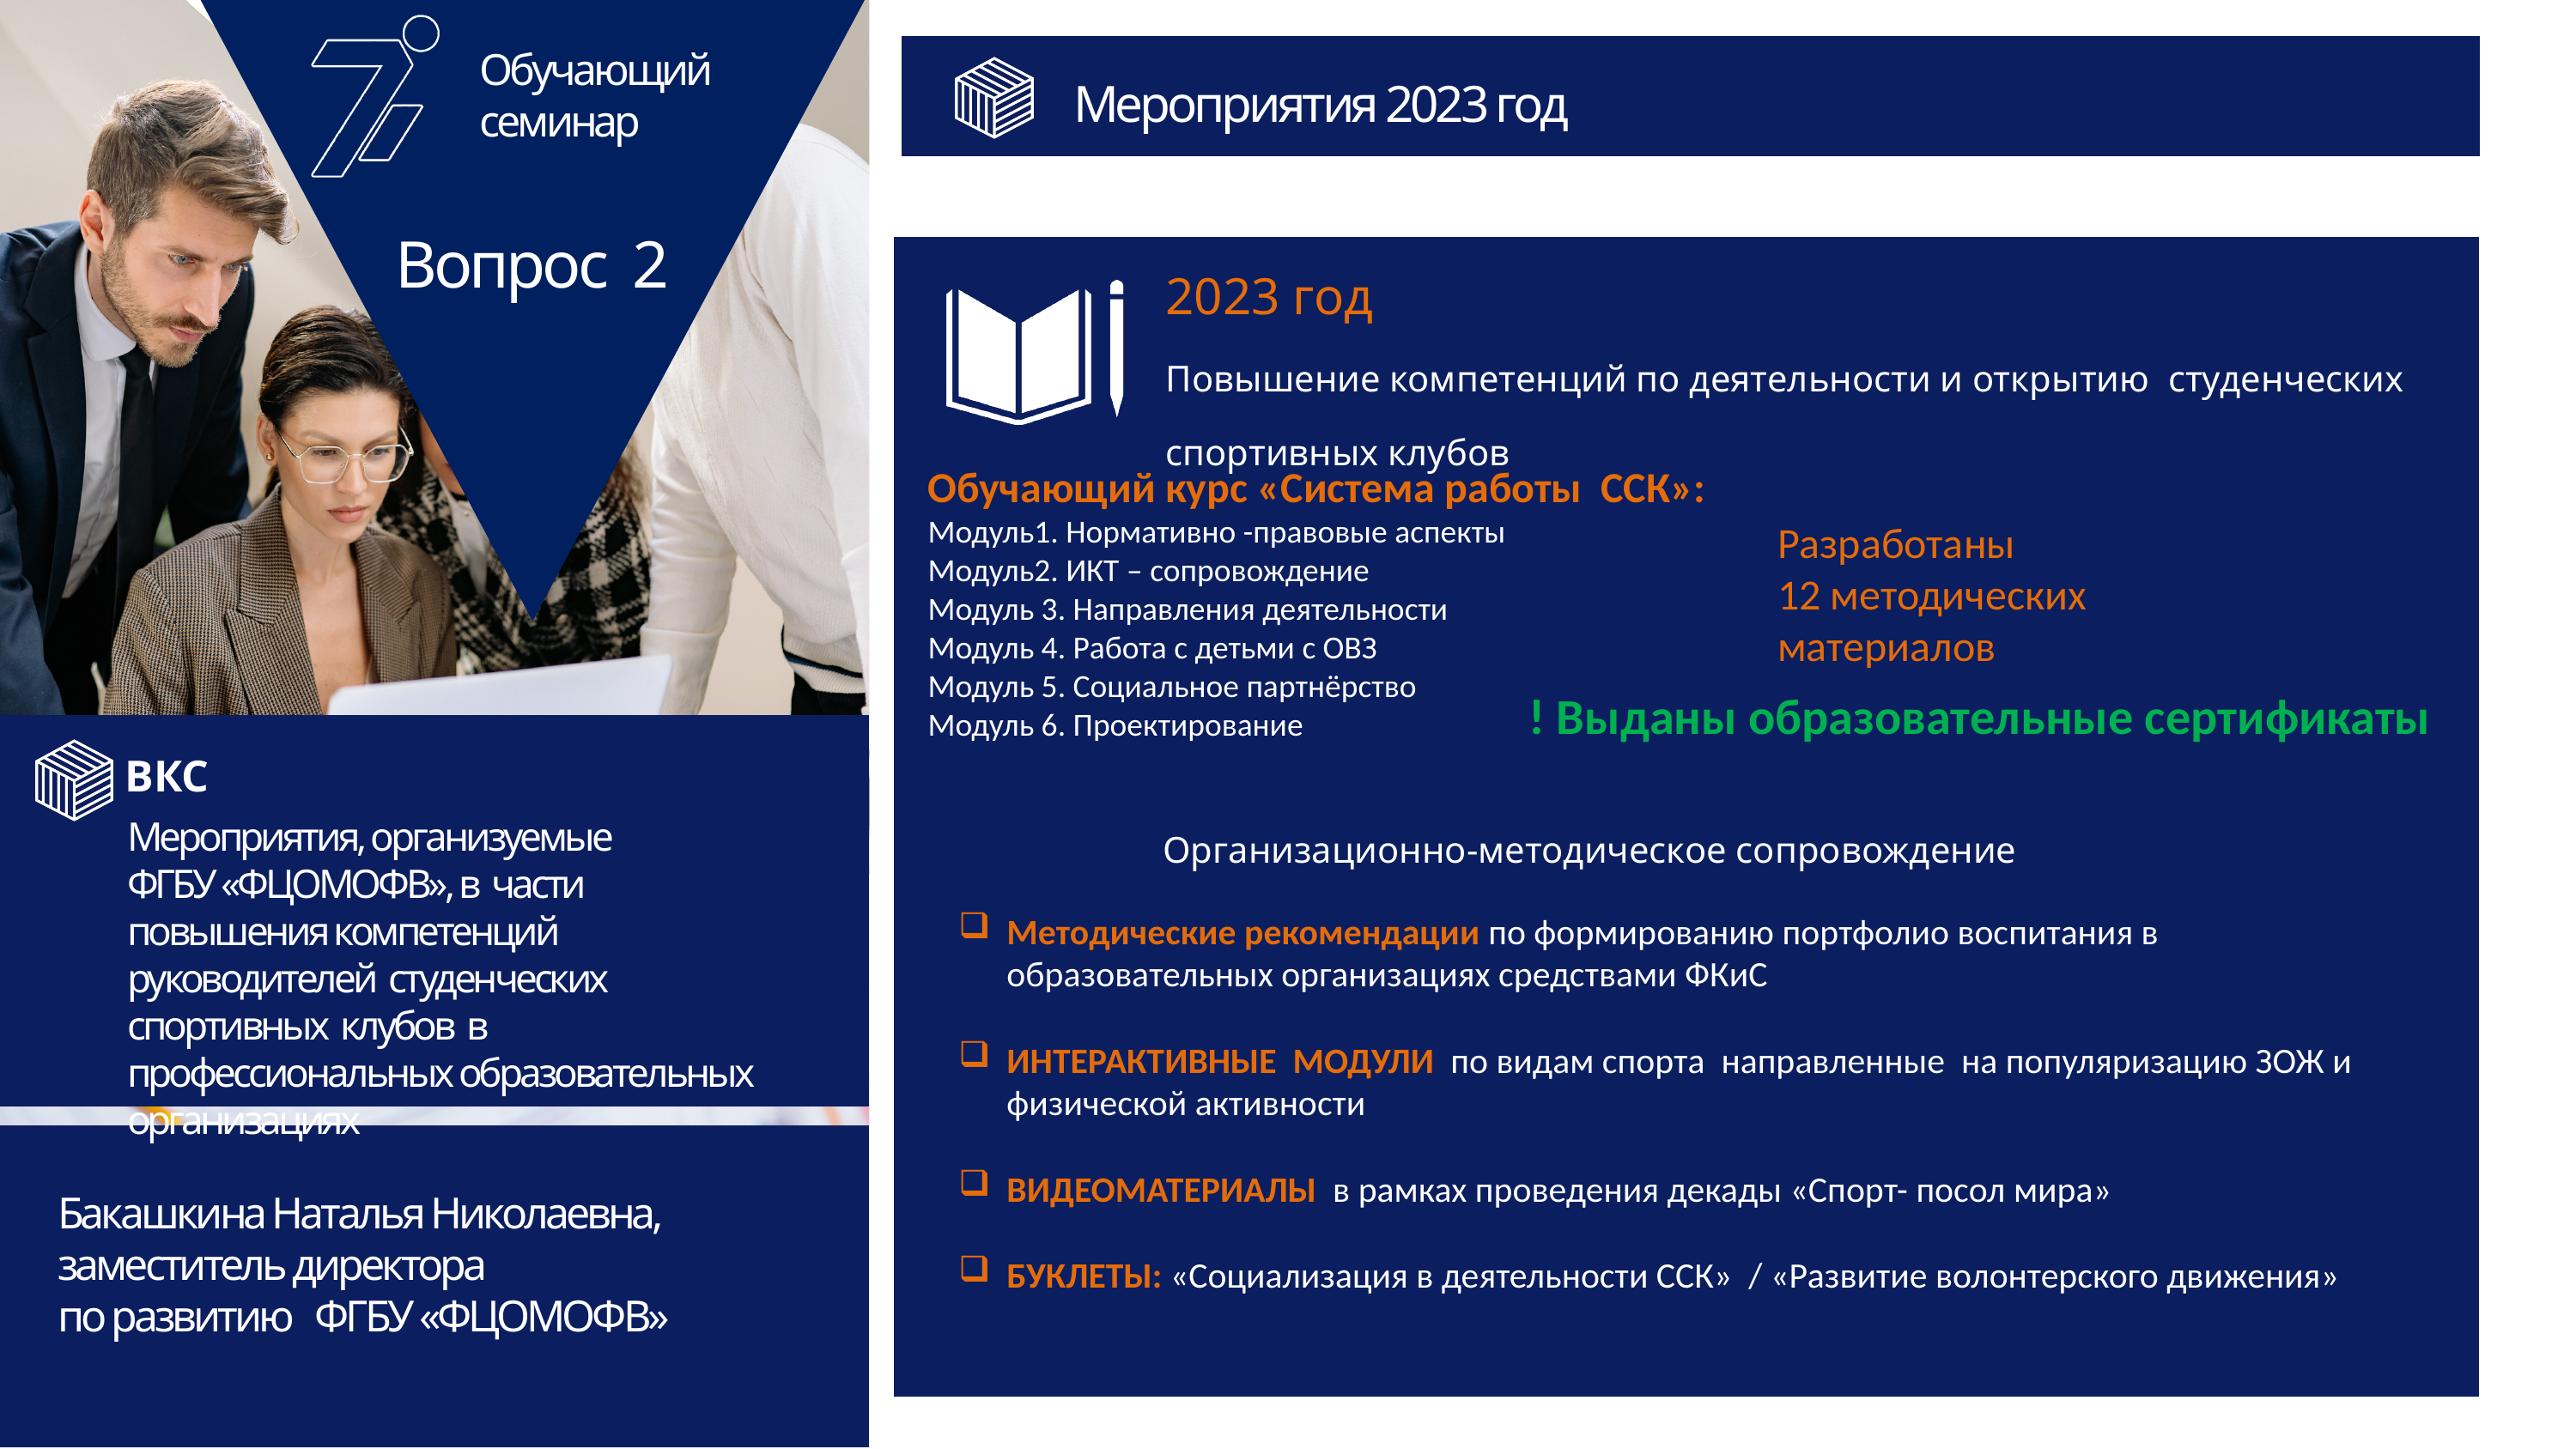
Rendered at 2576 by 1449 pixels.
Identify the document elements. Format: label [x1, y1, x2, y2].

text_box [35, 738, 222, 822]
picture [945, 280, 1124, 425]
picture [955, 57, 1034, 140]
text_box [0, 1112, 870, 1126]
text_box [893, 237, 2480, 1397]
text_box [901, 35, 2480, 157]
text_box [0, 714, 870, 1106]
text_box [0, 1131, 870, 1448]
picture [311, 15, 440, 178]
text_box [0, 0, 870, 714]
